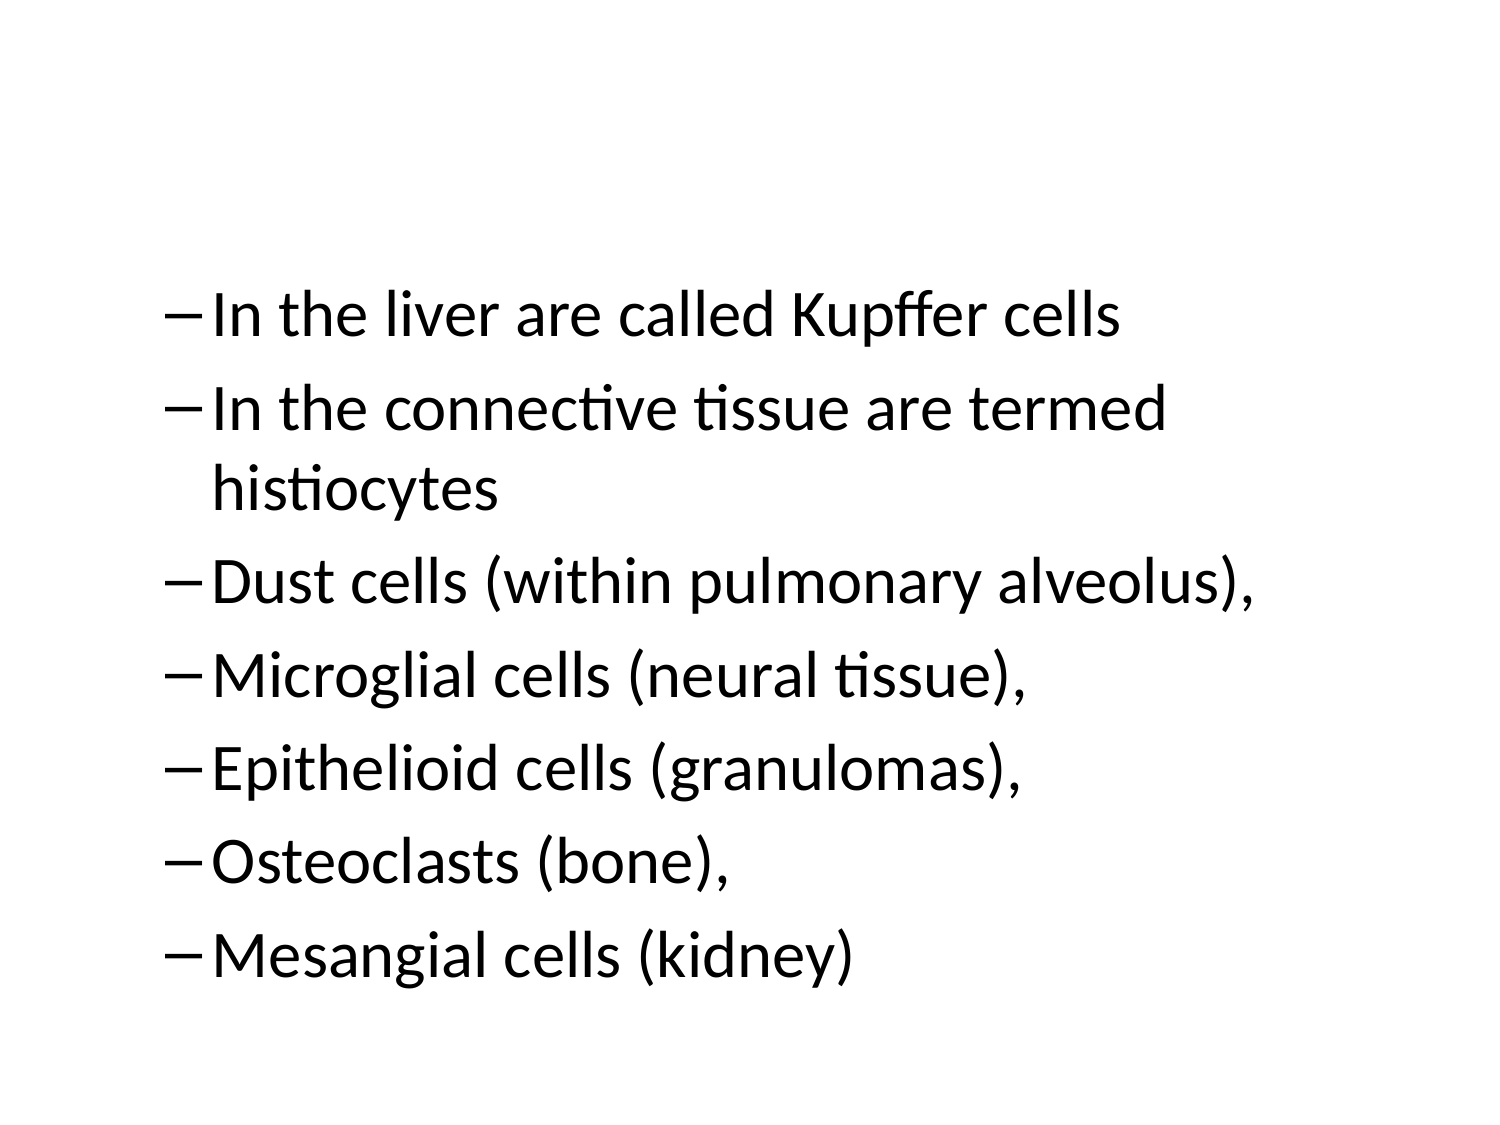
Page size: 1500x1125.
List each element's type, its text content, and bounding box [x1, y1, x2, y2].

list In the liver are called Kupffer cells In the connective tissue are termed histiocytes Dust cells (within pulmonary alveolus), Microglial cells (neural tissue), Epithelioid cells (granulomas), Osteoclasts (bone), Mesangial cells (kidney) [75, 262, 1425, 1005]
